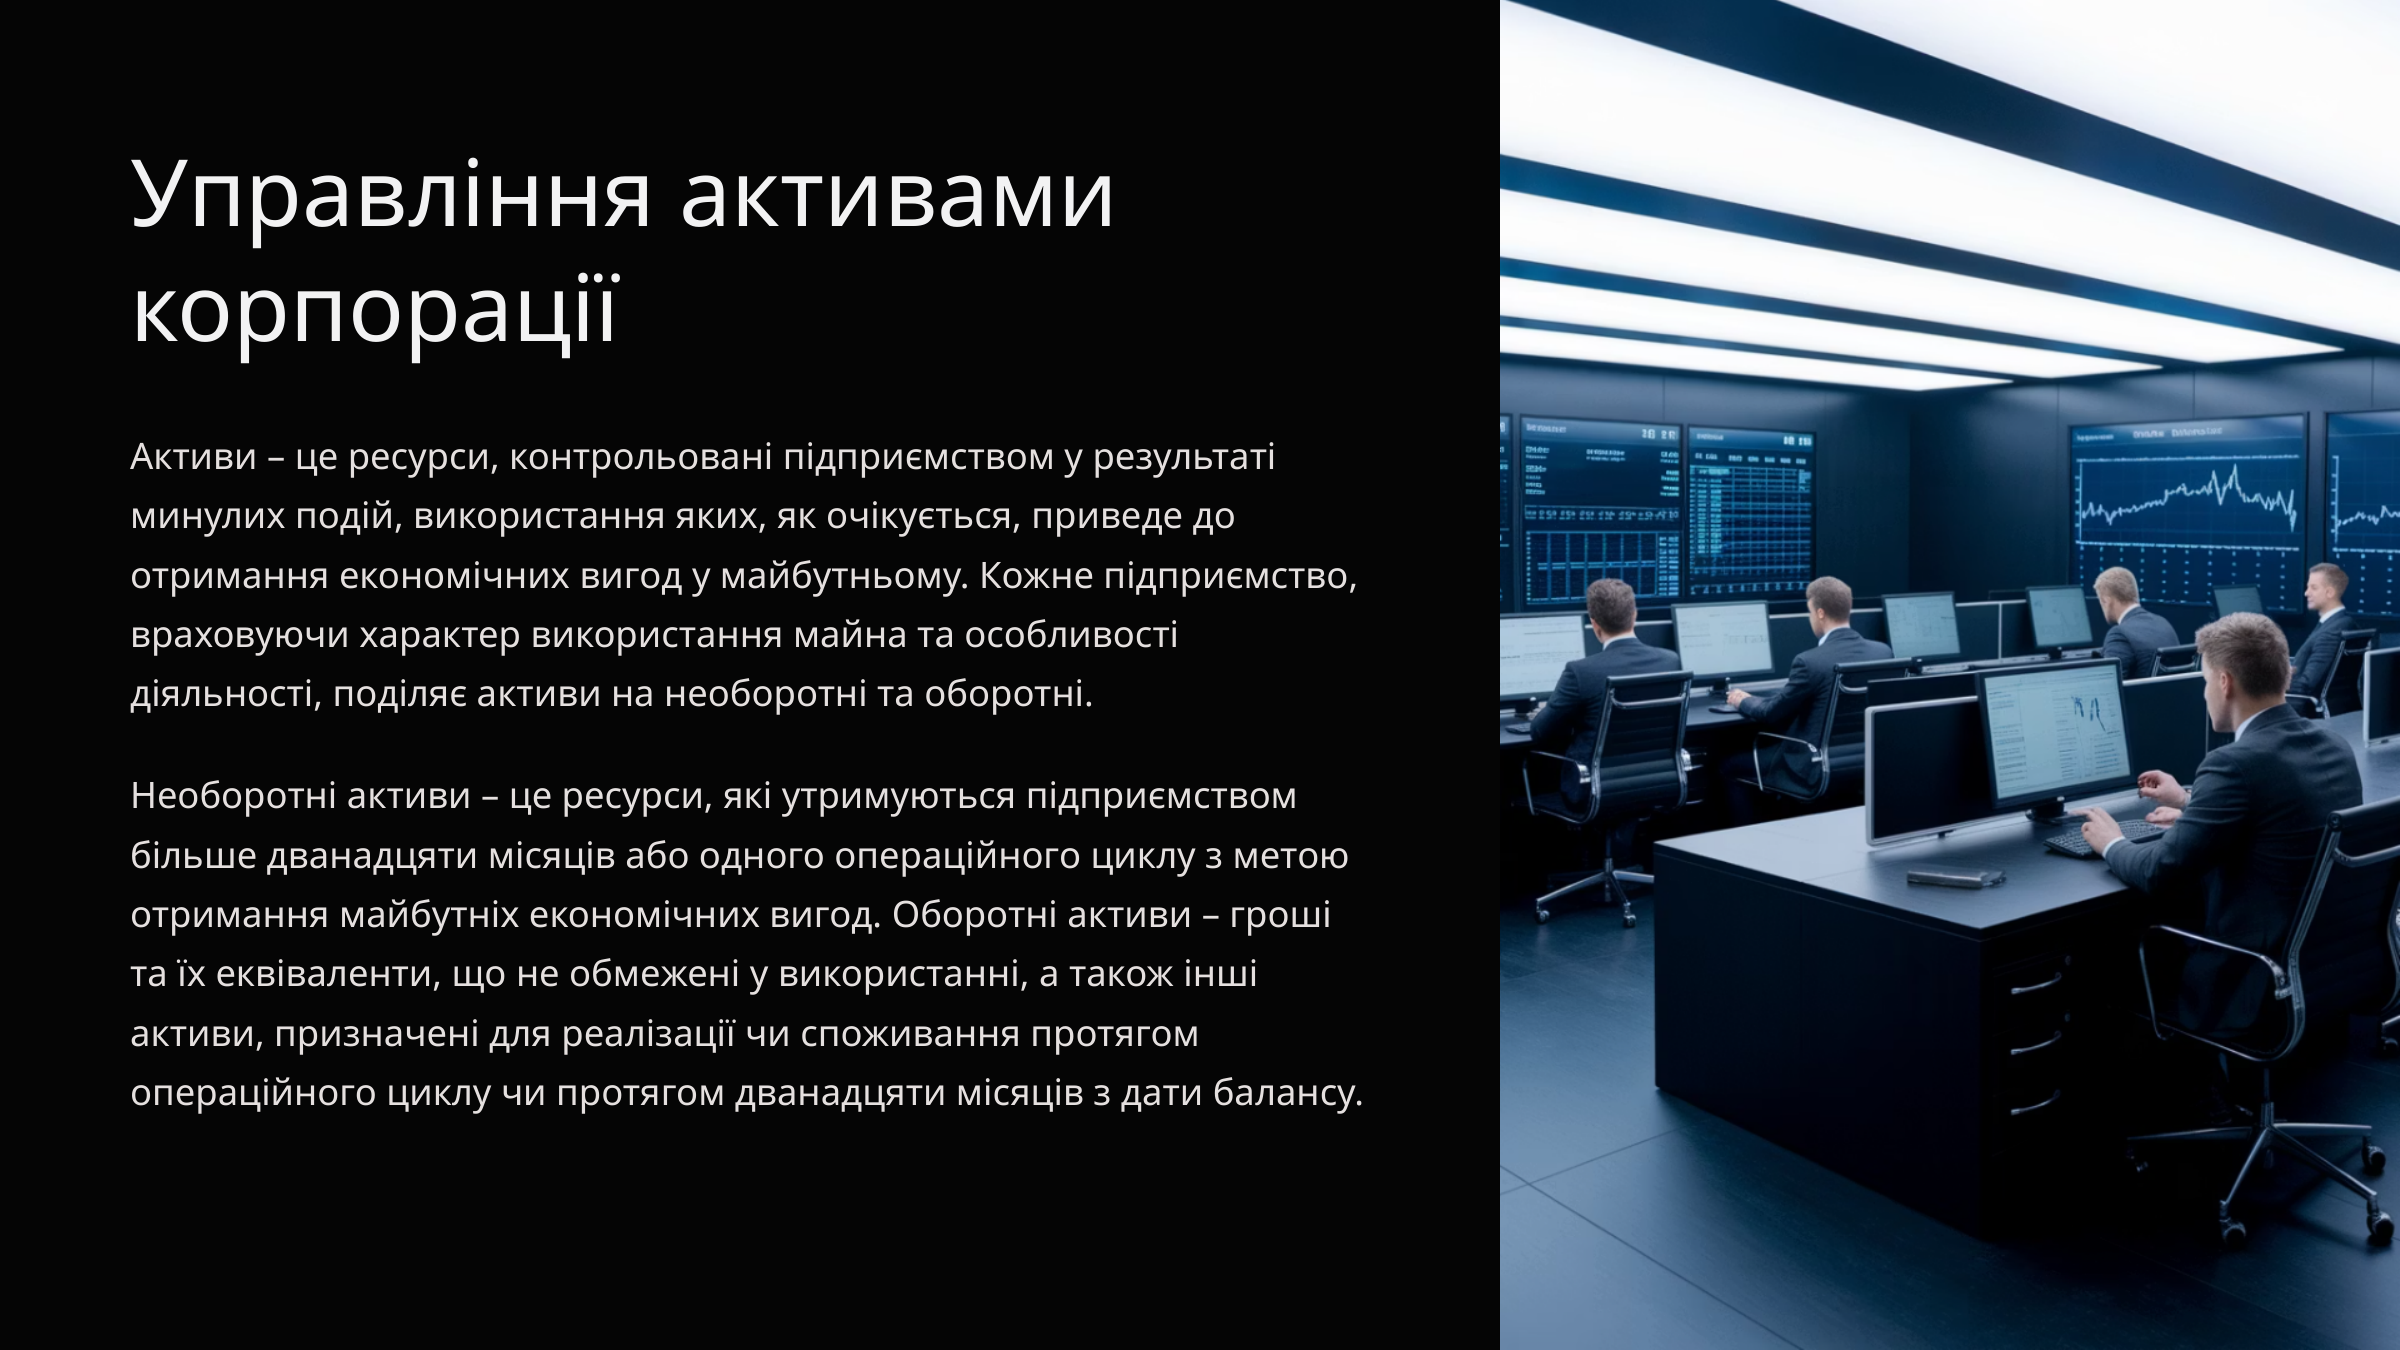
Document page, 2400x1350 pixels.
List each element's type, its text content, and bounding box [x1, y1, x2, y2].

text_box Управління активами корпорації [130, 128, 1370, 362]
text_box Необоротні активи – це ресурси, які утримуються підприємством більше дванадцяти місяців або одного операційного циклу з метою отримання майбутніх економічних вигод. Оборотні активи – гроші та їх еквіваленти, що не обмежені у використанні, а також інші активи, призначені для реалізації чи споживання протягом операційного циклу чи протягом дванадцяти місяців з дати балансу. [130, 756, 1370, 1114]
text_box Активи – це ресурси, контрольовані підприємством у результаті минулих подій, використання яких, як очікується, приведе до отримання економічних вигод у майбутньому. Кожне підприємство, враховуючи характер використання майна та особливості діяльності, поділяє активи на необоротні та оборотні. [130, 417, 1370, 715]
picture [1499, 0, 2400, 1350]
